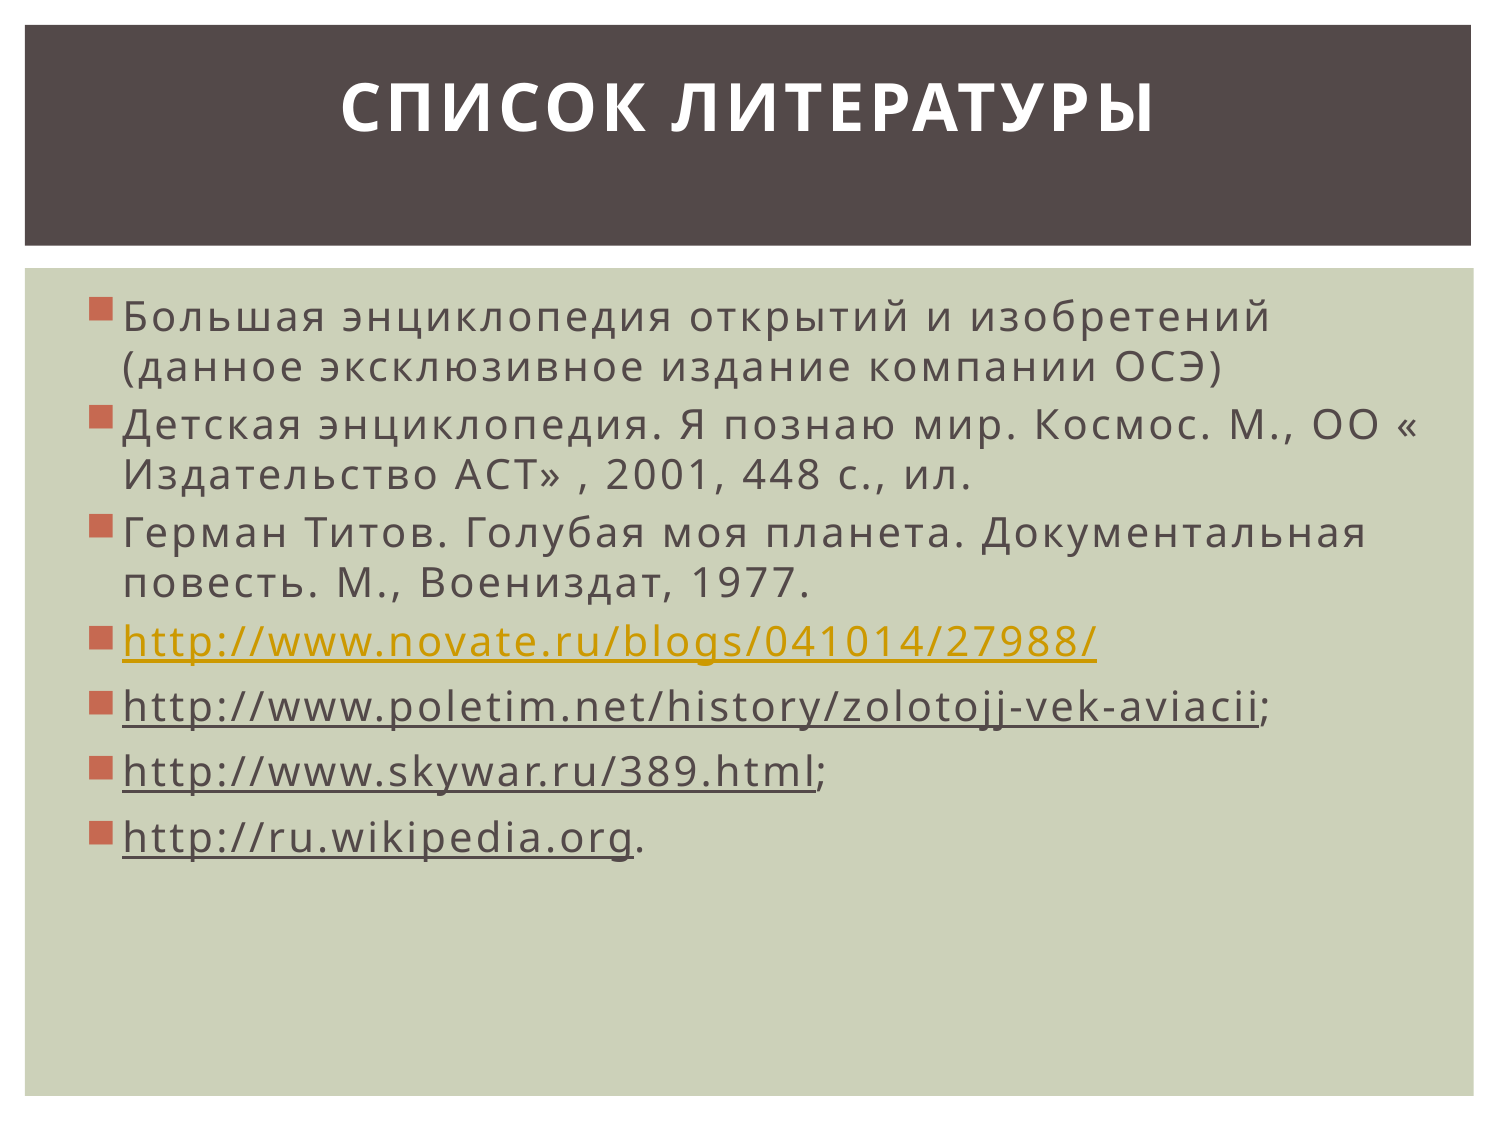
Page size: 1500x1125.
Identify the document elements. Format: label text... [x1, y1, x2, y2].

title Список литературы [62, 58, 1438, 232]
list Большая энциклопедия открытий и изобретений (данное эксклюзивное издание компании ОСЭ) Детская энциклопедия. Я познаю мир. Космос. М., ОО « Издательство АСТ» , 2001, 448 с., ил. Герман Титов. Голубая моя планета. Документальная повесть. М., Воениздат, 1977. http://www.novate.ru/blogs/041014/27988/ http://www.poletim.net/history/zolotojj-vek-aviacii; http://www.skywar.ru/389.html; http://ru.wikipedia.org. [62, 281, 1442, 1005]
